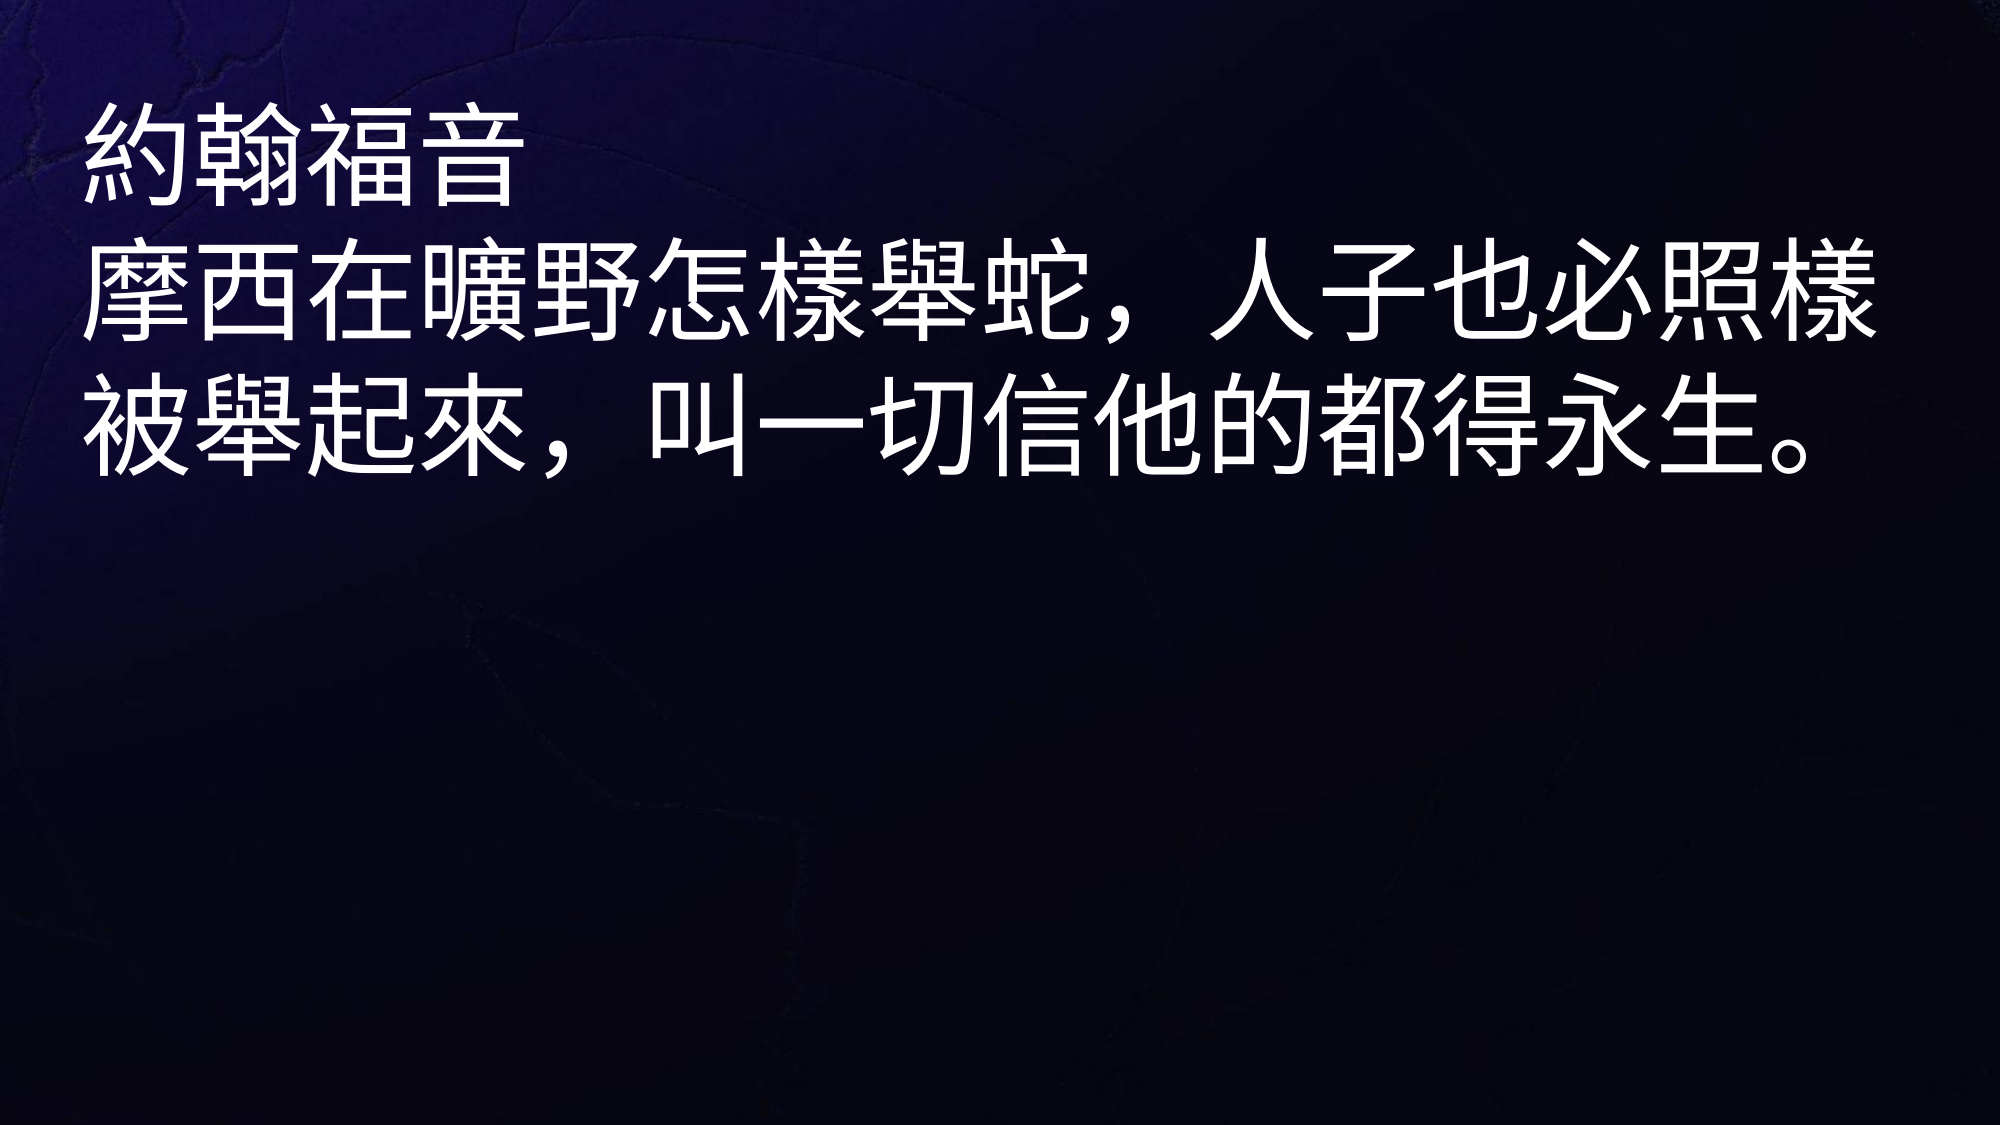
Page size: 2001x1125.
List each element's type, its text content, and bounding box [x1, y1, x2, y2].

picture [0, 0, 2000, 1125]
text_box 約翰福音 摩西在曠野怎樣舉蛇，人子也必照樣被舉起來，叫一切信他的都得永生。 [65, 77, 1935, 633]
